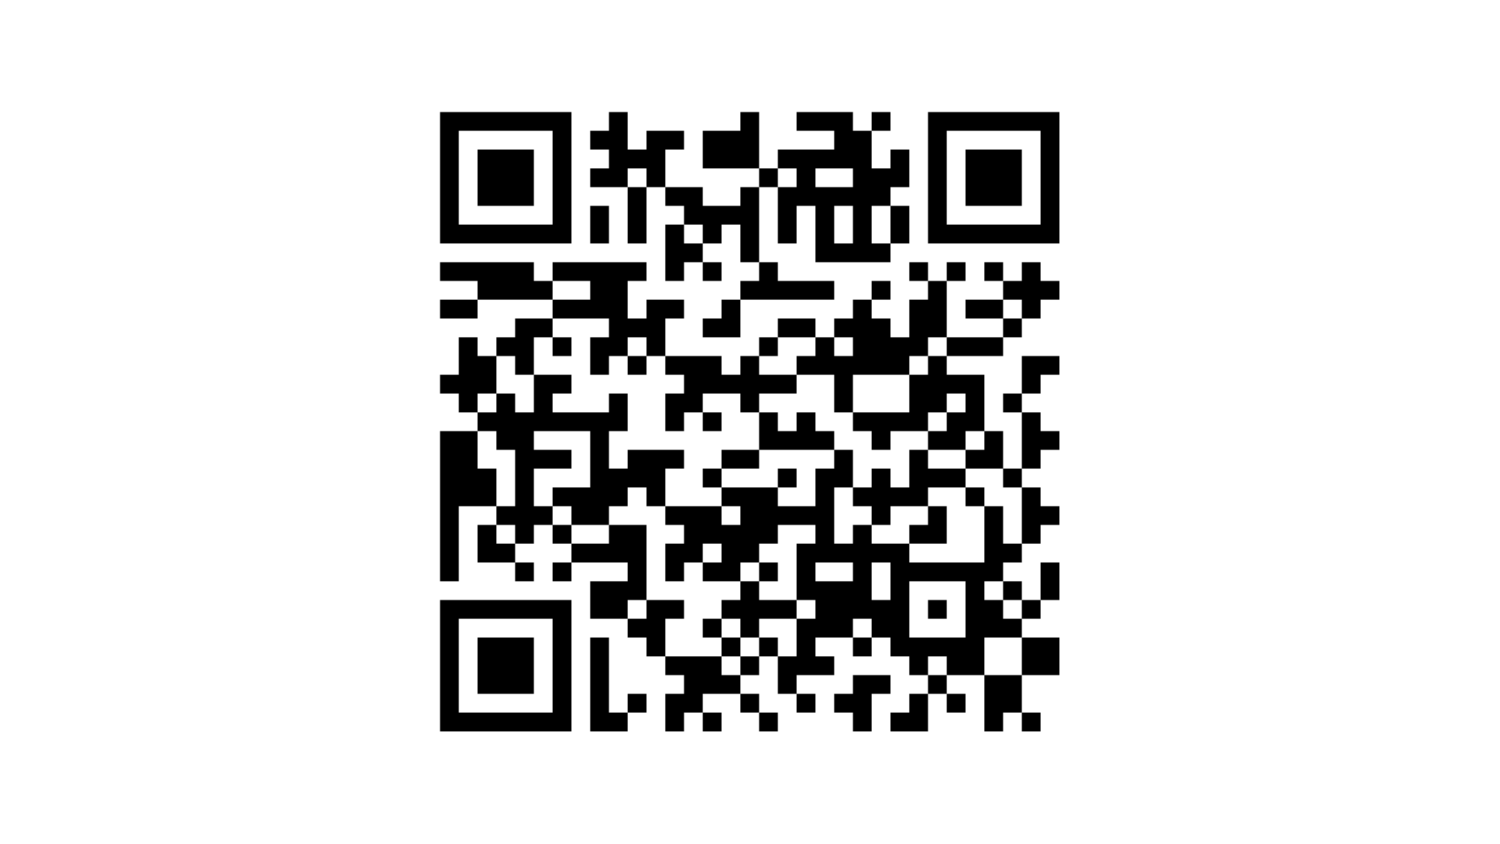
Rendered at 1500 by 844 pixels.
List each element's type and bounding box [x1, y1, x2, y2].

picture [359, 30, 1141, 813]
